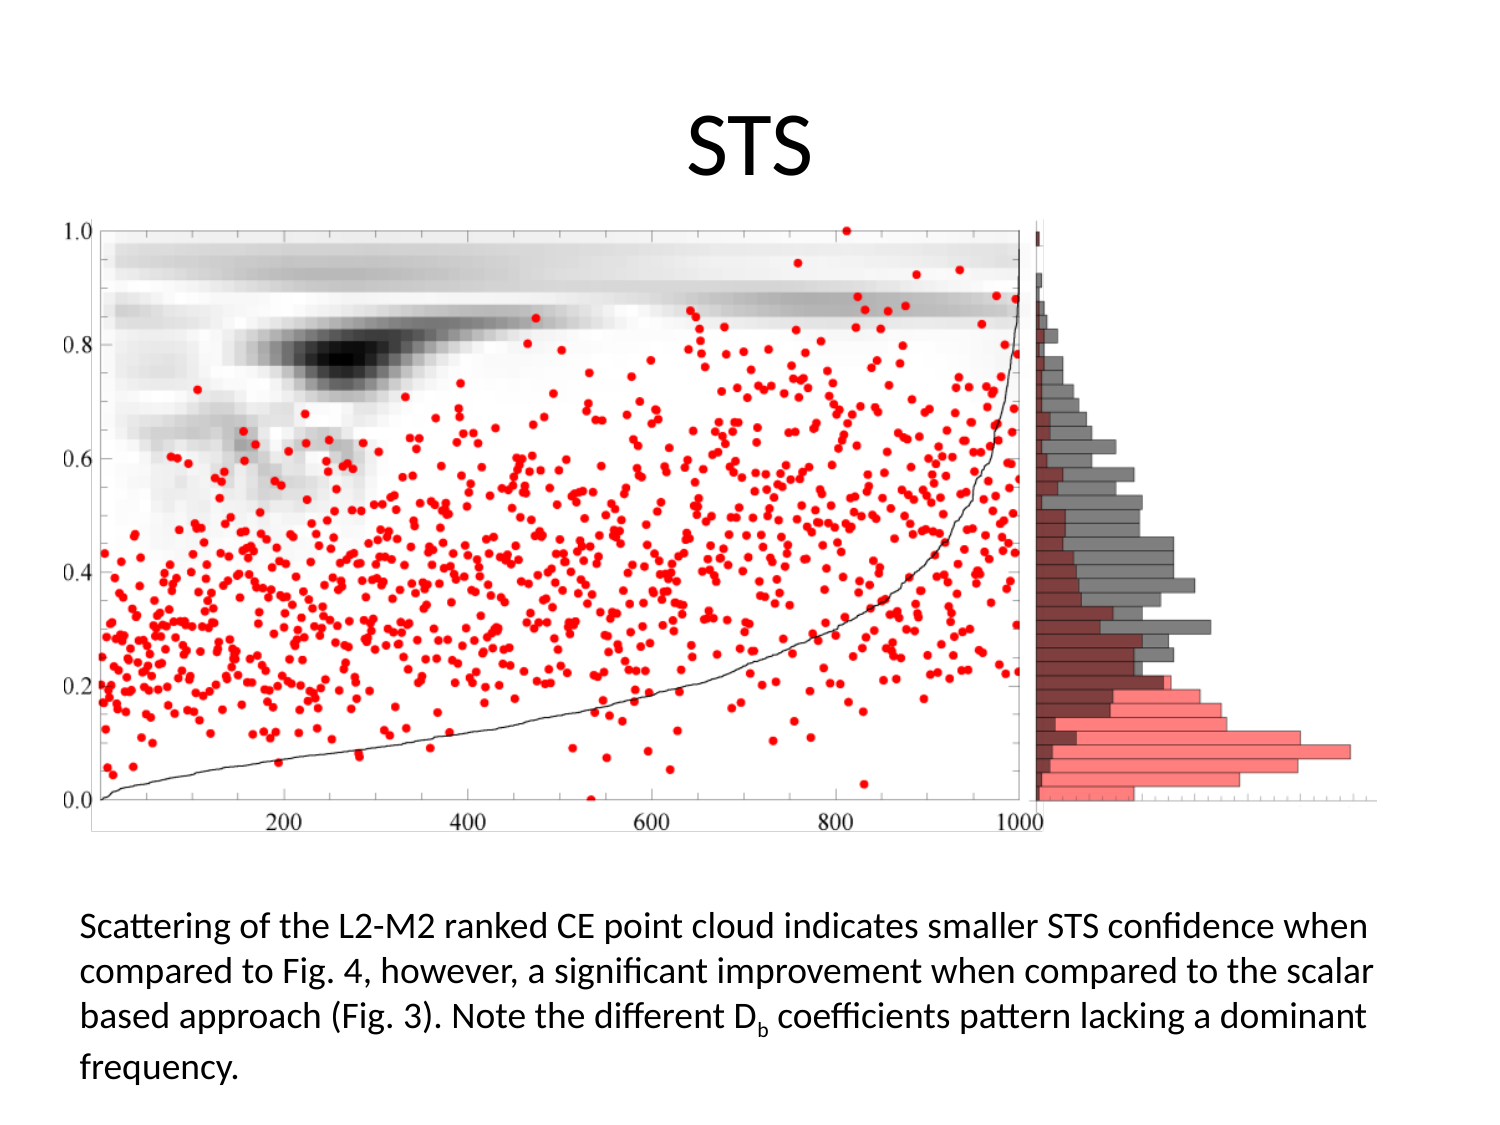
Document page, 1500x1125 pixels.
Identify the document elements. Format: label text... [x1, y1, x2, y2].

title STS [75, 45, 1425, 233]
picture [64, 218, 1377, 834]
text_box Scattering of the L2-M2 ranked CE point cloud indicates smaller STS confidence when compared to Fig. 4, however, a significant improvement when compared to the scalar based approach (Fig. 3). Note the different Db coefficients pattern lacking a dominant frequency. [64, 893, 1405, 1095]
